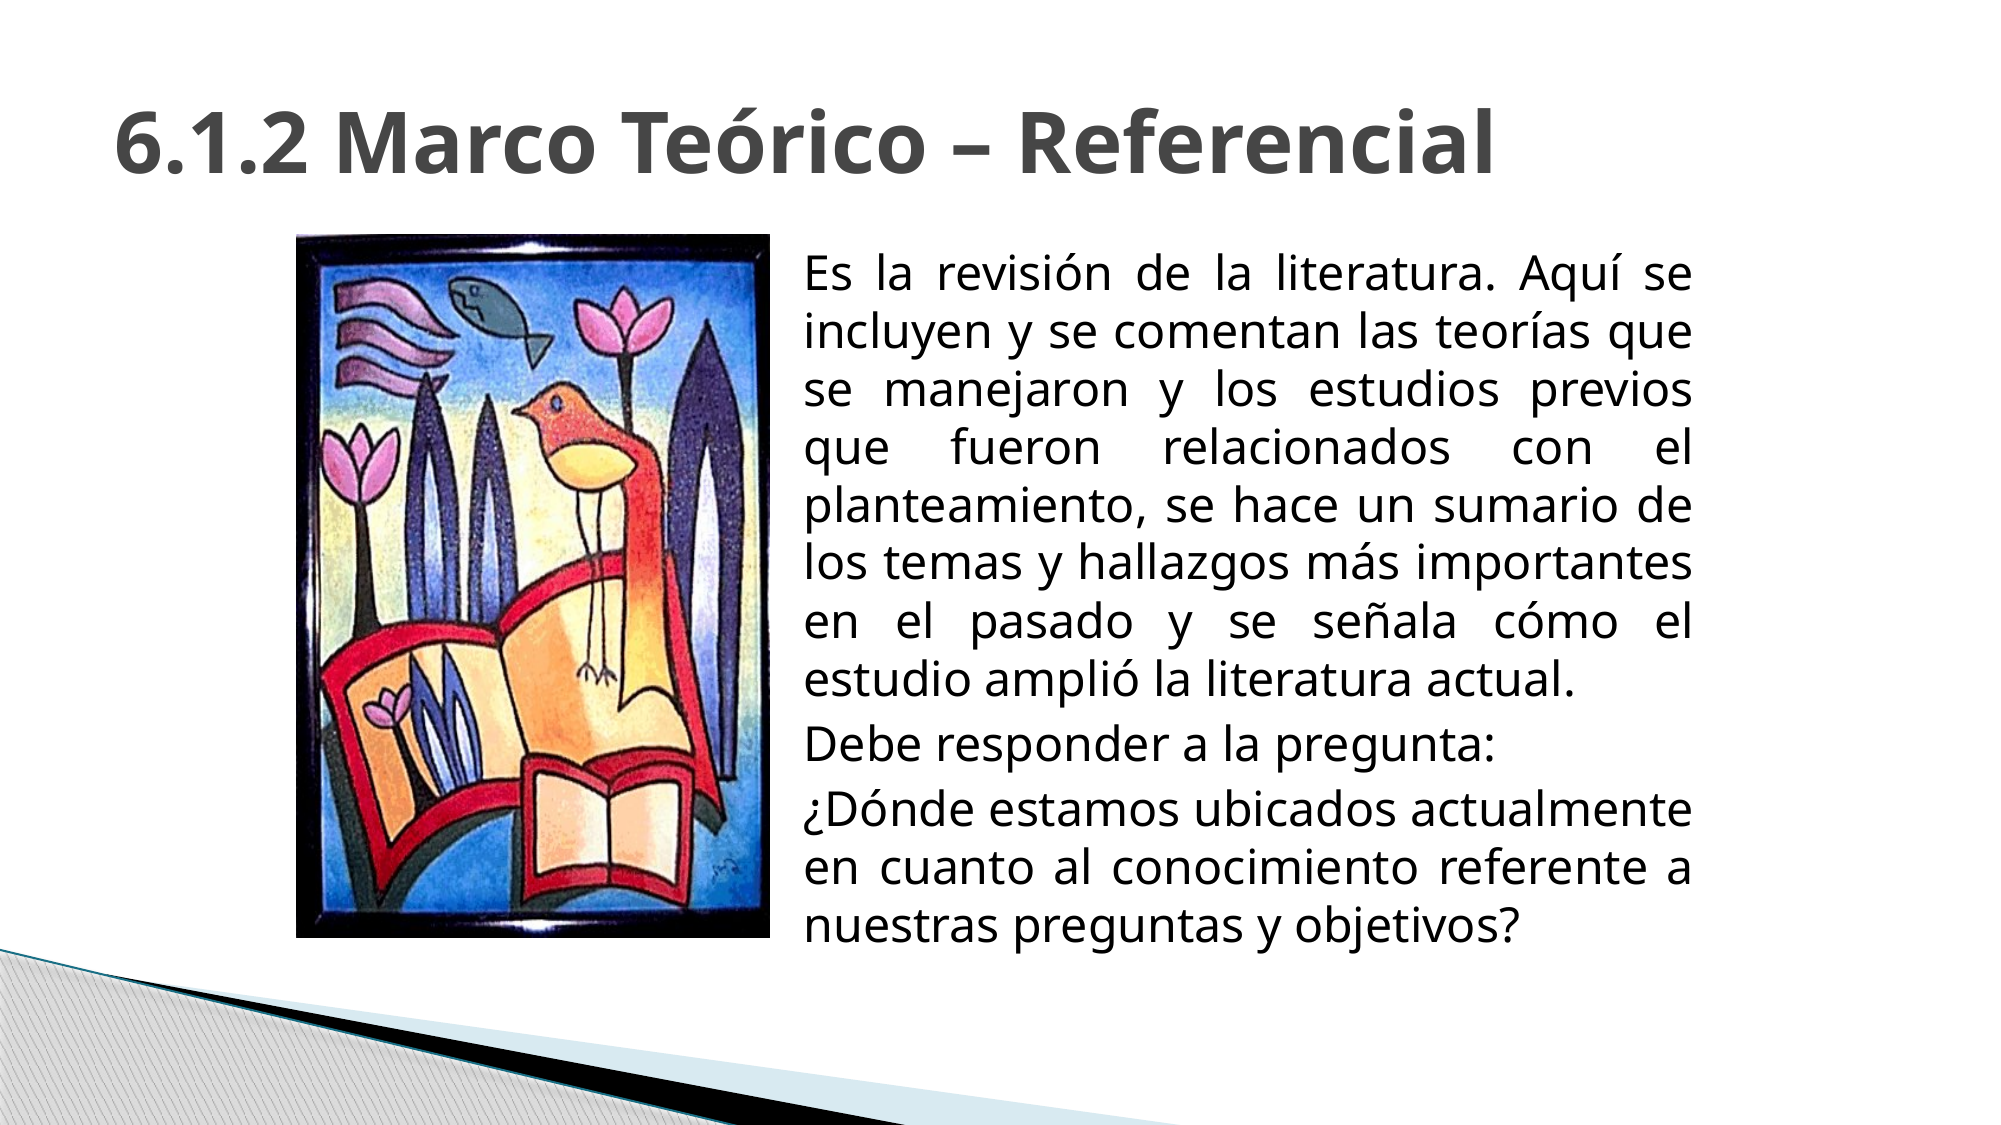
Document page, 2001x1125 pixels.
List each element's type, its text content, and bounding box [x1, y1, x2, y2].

picture [296, 234, 770, 938]
list Es la revisión de la literatura. Aquí se incluyen y se comentan las teorías que se manejaron y los estudios previos que fueron relacionados con el planteamiento, se hace un sumario de los temas y hallazgos más importantes en el pasado y se señala cómo el estudio amplió la literatura actual. Debe responder a la pregunta: ¿Dónde estamos ubicados actualmente en cuanto al conocimiento referente a nuestras preguntas y objetivos? [789, 234, 1711, 977]
title 6.1.2 Marco Teórico – Referencial [99, 45, 1900, 233]
